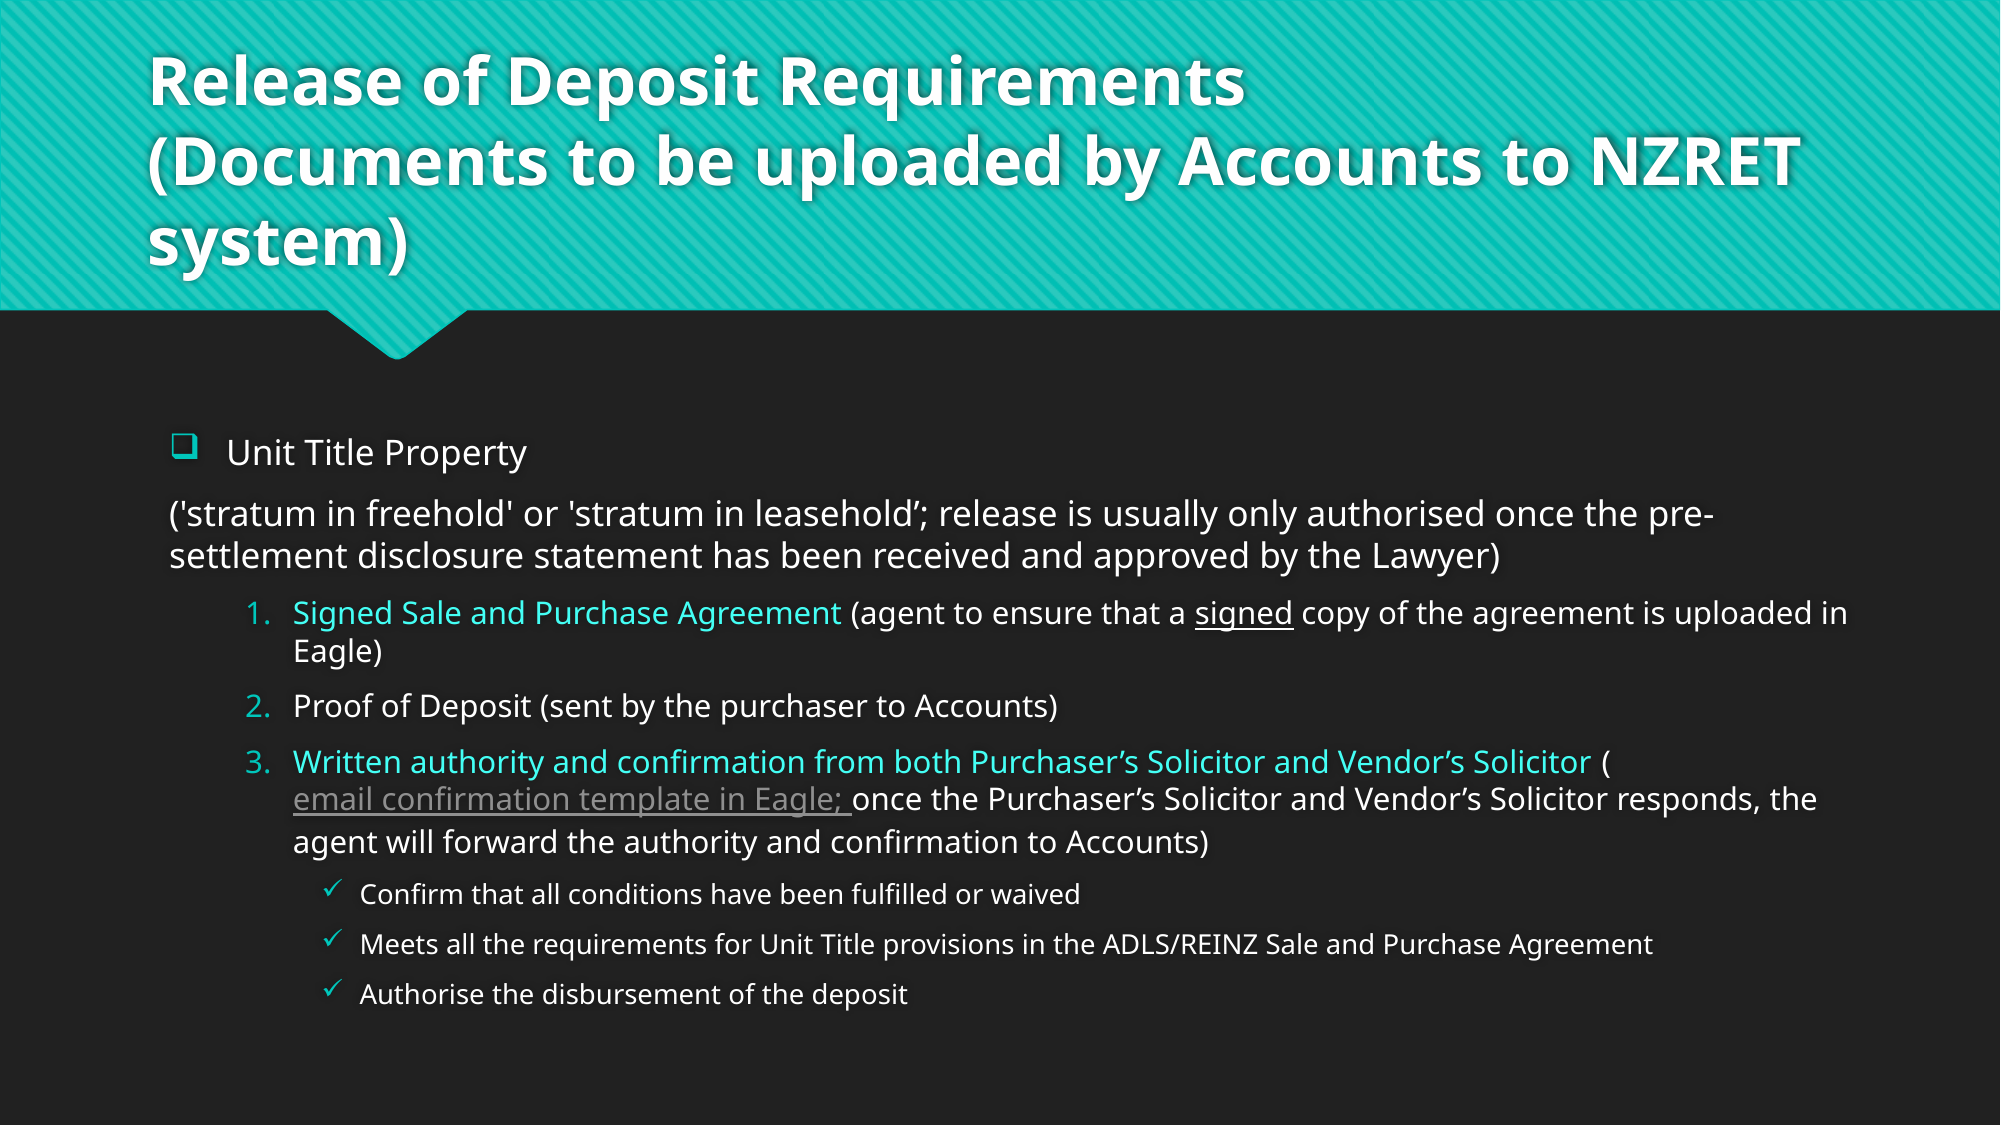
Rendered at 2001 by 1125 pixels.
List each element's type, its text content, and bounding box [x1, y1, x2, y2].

title Release of Deposit Requirements (Documents to be uploaded by Accounts to NZRET system) [132, 126, 1868, 287]
list Unit Title Property ('stratum in freehold' or 'stratum in leasehold’; release is usually only authorised once the pre- settlement disclosure statement has been received and approved by the Lawyer) Signed Sale and Purchase Agreement (agent to ensure that a signed copy of the agreement is uploaded in Eagle) Proof of Deposit (sent by the purchaser to Accounts) Written authority and confirmation from both Purchaser’s Solicitor and Vendor’s Solicitor (email confirmation template in Eagle; once the Purchaser’s Solicitor and Vendor’s Solicitor responds, the agent will forward the authority and confirmation to Accounts) Confirm that all conditions have been fulfilled or waived Meets all the requirements for Unit Title provisions in the ADLS/REINZ Sale and Purchase Agreement Authorise the disbursement of the deposit [154, 422, 1886, 1020]
